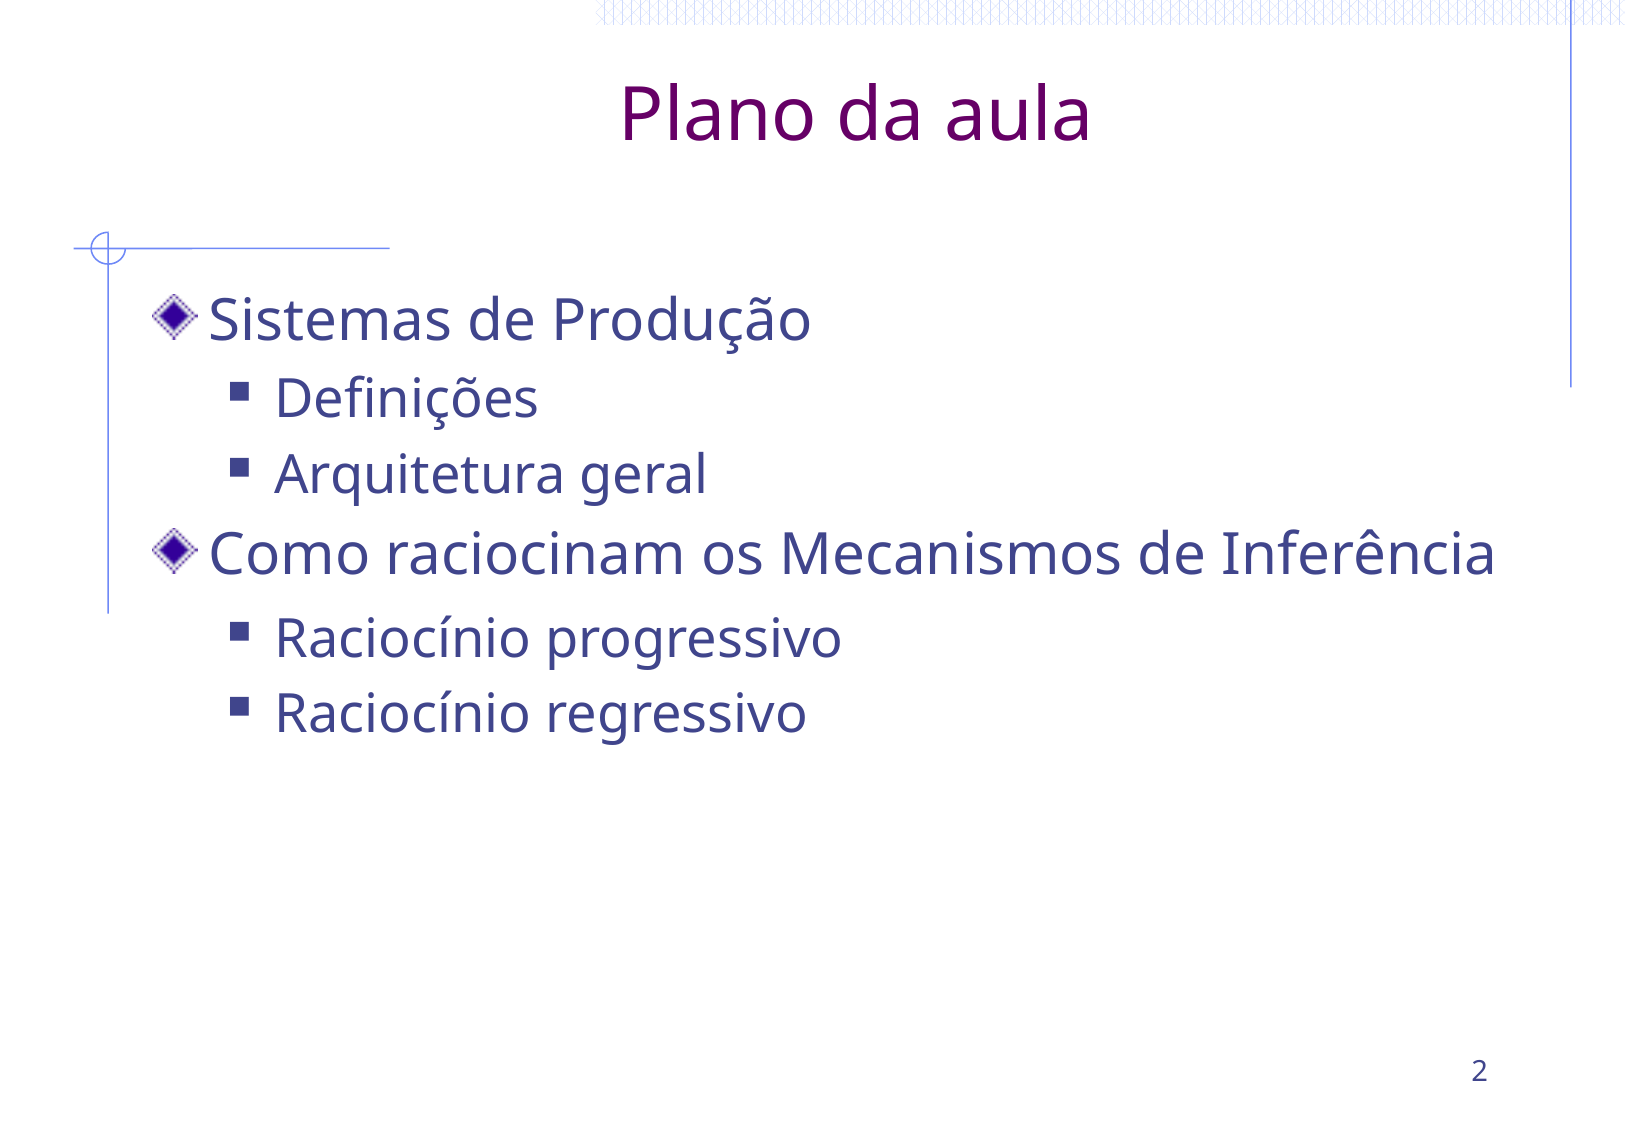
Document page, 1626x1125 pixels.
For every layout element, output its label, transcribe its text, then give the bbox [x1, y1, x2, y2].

picture [152, 294, 198, 340]
picture [152, 528, 198, 574]
list Sistemas de Produção Definições Arquitetura geral Como raciocinam os Mecanismos de Inferência Raciocínio progressivo Raciocínio regressivo [137, 274, 1519, 951]
slide_number 2 [1164, 1024, 1504, 1101]
title Plano da aula [137, 67, 1576, 163]
